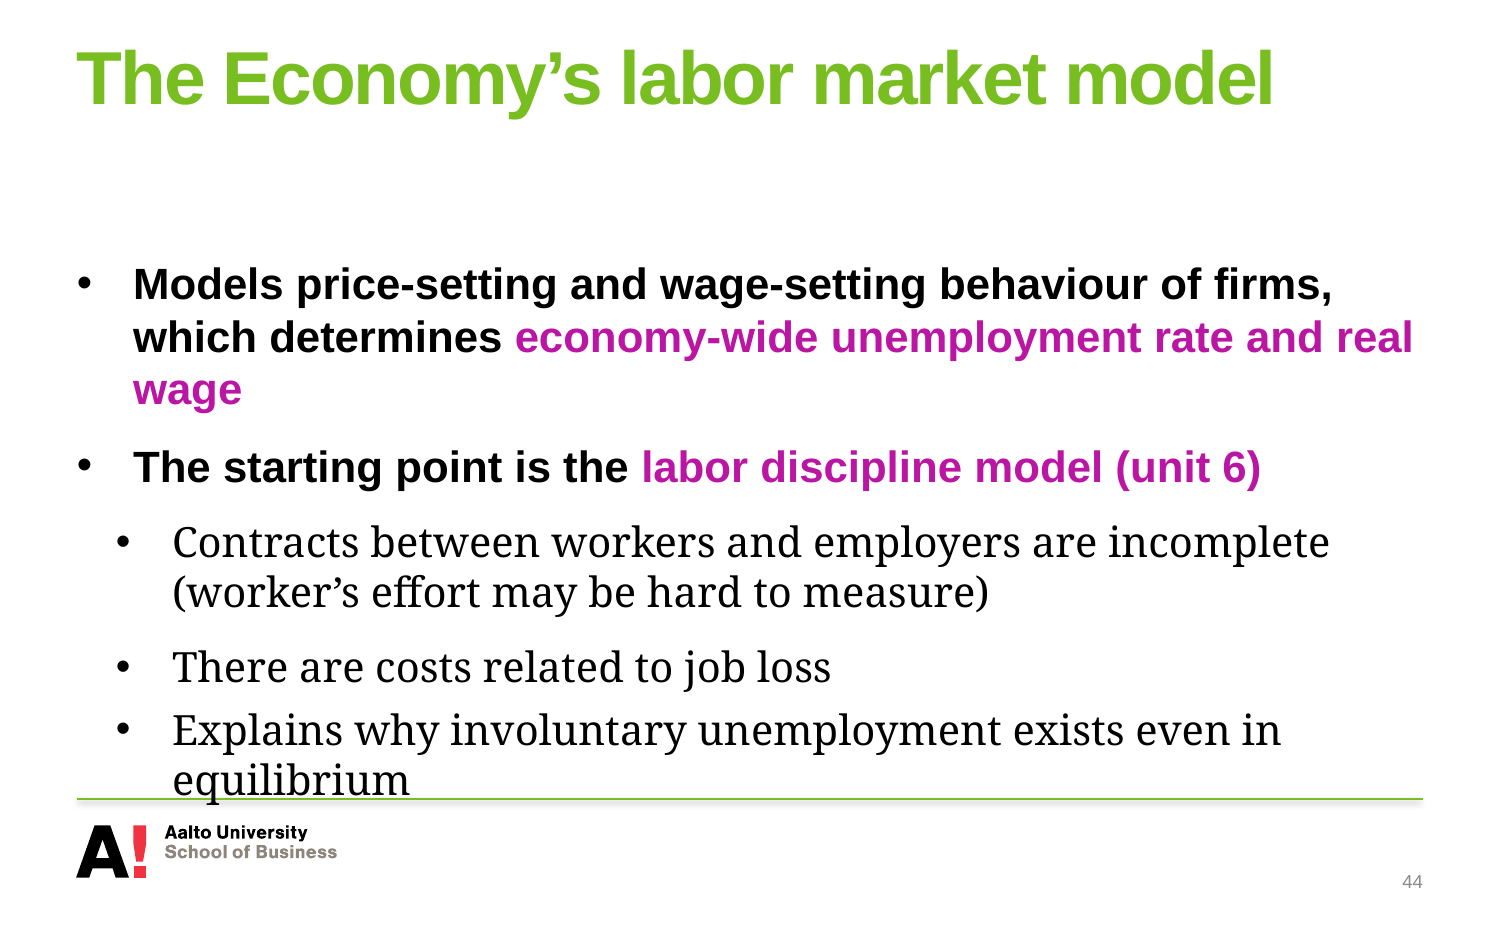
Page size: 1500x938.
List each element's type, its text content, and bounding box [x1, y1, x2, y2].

slide_number 44 [829, 870, 1424, 893]
list Models price-setting and wage-setting behaviour of firms, which determines economy-wide unemployment rate and real wage The starting point is the labor discipline model (unit 6) Contracts between workers and employers are incomplete (worker’s effort may be hard to measure) There are costs related to job loss Explains why involuntary unemployment exists even in equilibrium [76, 256, 1424, 893]
title The Economy’s labor market model [76, 43, 1424, 207]
